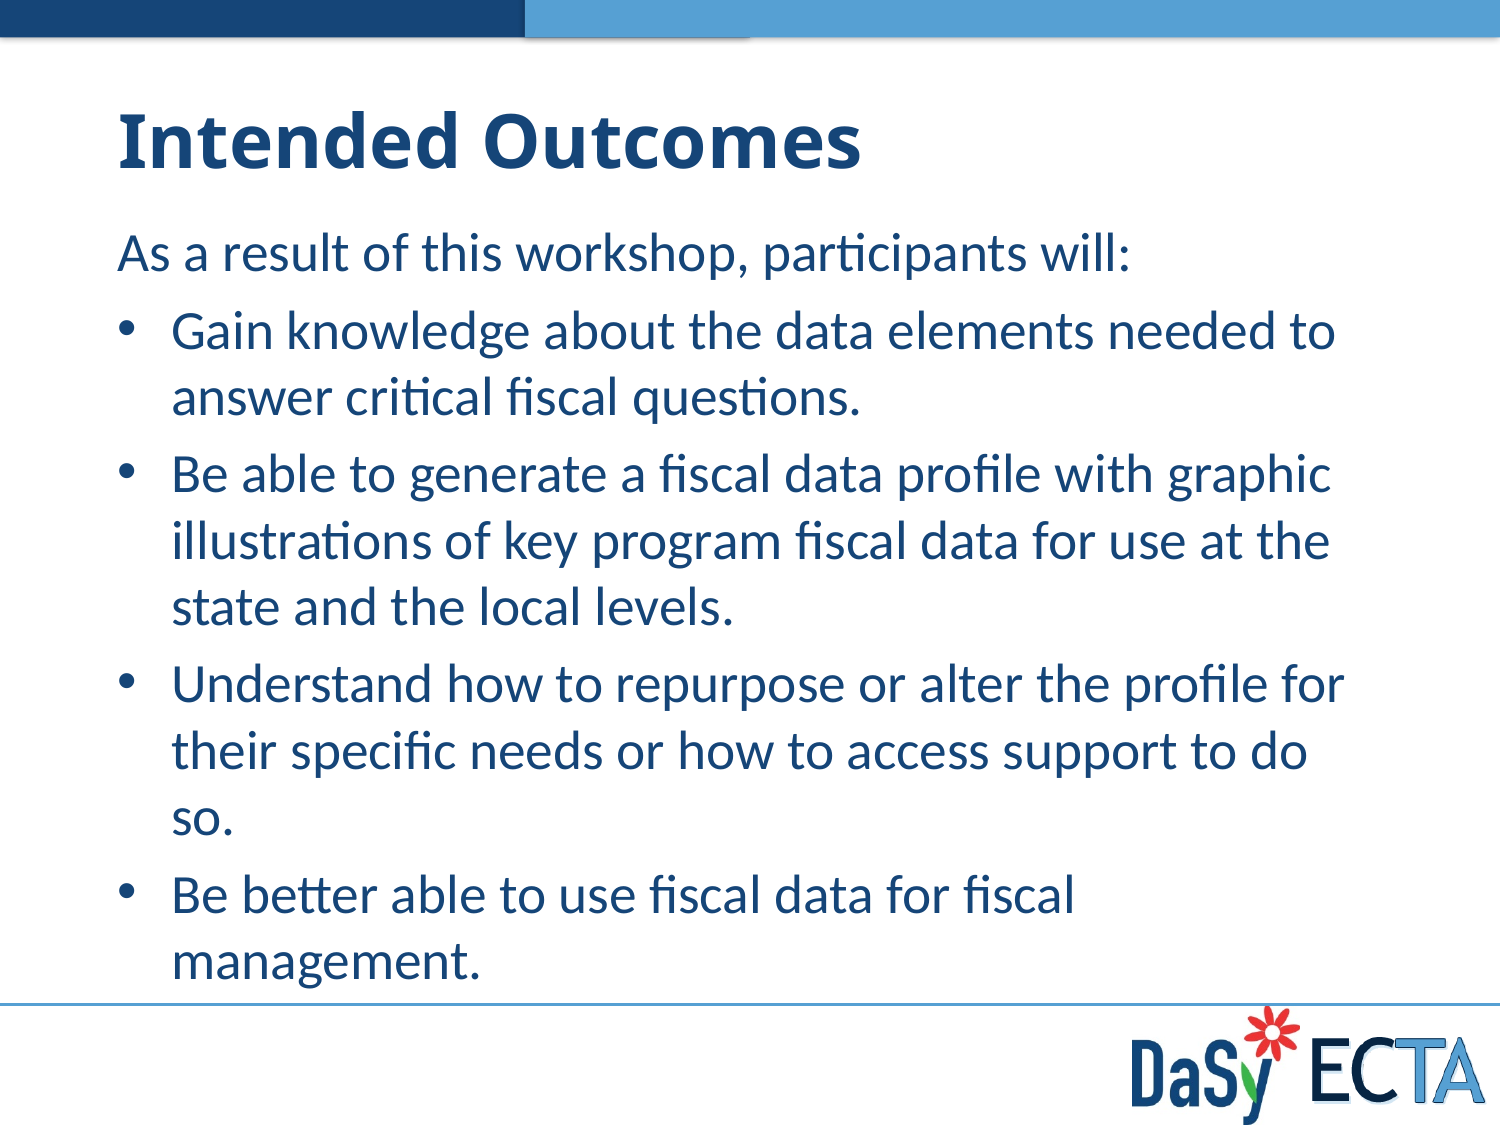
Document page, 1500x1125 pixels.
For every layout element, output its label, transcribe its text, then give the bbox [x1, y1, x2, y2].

list As a result of this workshop, participants will: Gain knowledge about the data elements needed to answer critical fiscal questions. Be able to generate a fiscal data profile with graphic illustrations of key program fiscal data for use at the state and the local levels. Understand how to repurpose or alter the profile for their specific needs or how to access support to do so. Be better able to use fiscal data for fiscal management. [103, 209, 1397, 1000]
picture [1132, 1006, 1300, 1125]
title Intended Outcomes [102, 29, 1398, 248]
picture [1312, 1037, 1487, 1105]
